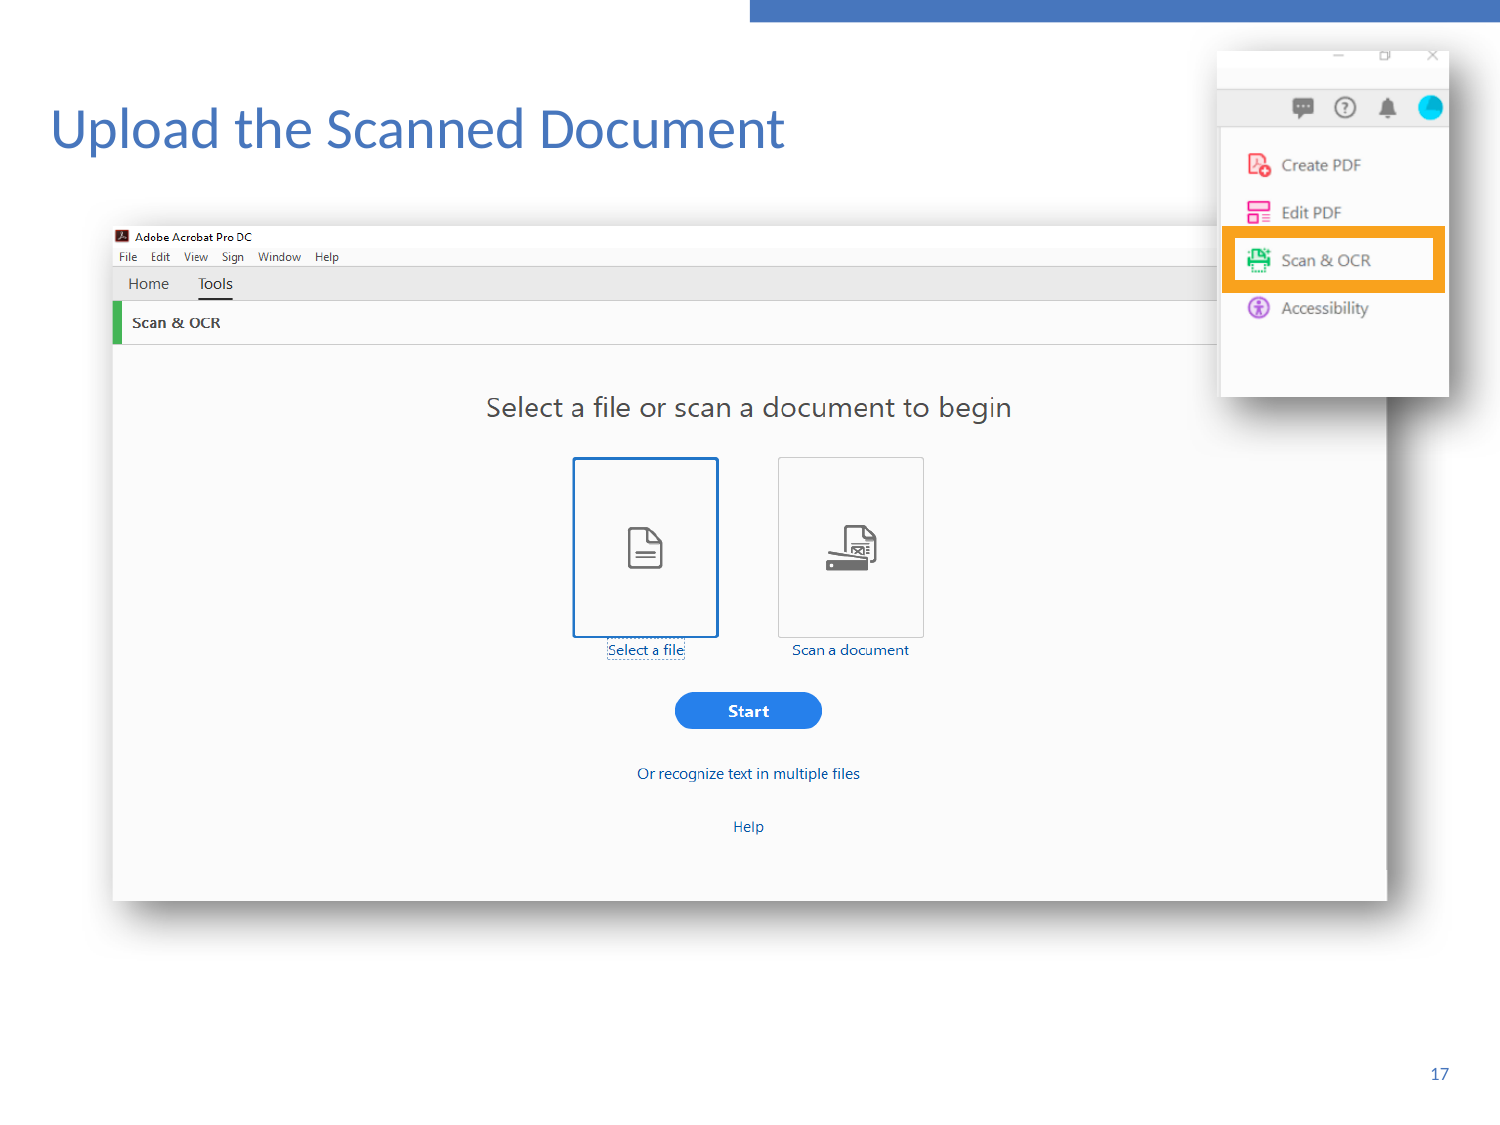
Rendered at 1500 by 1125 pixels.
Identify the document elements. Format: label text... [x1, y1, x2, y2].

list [1216, 51, 1450, 397]
picture [112, 226, 1388, 901]
title Upload the Scanned Document [50, 30, 1450, 162]
